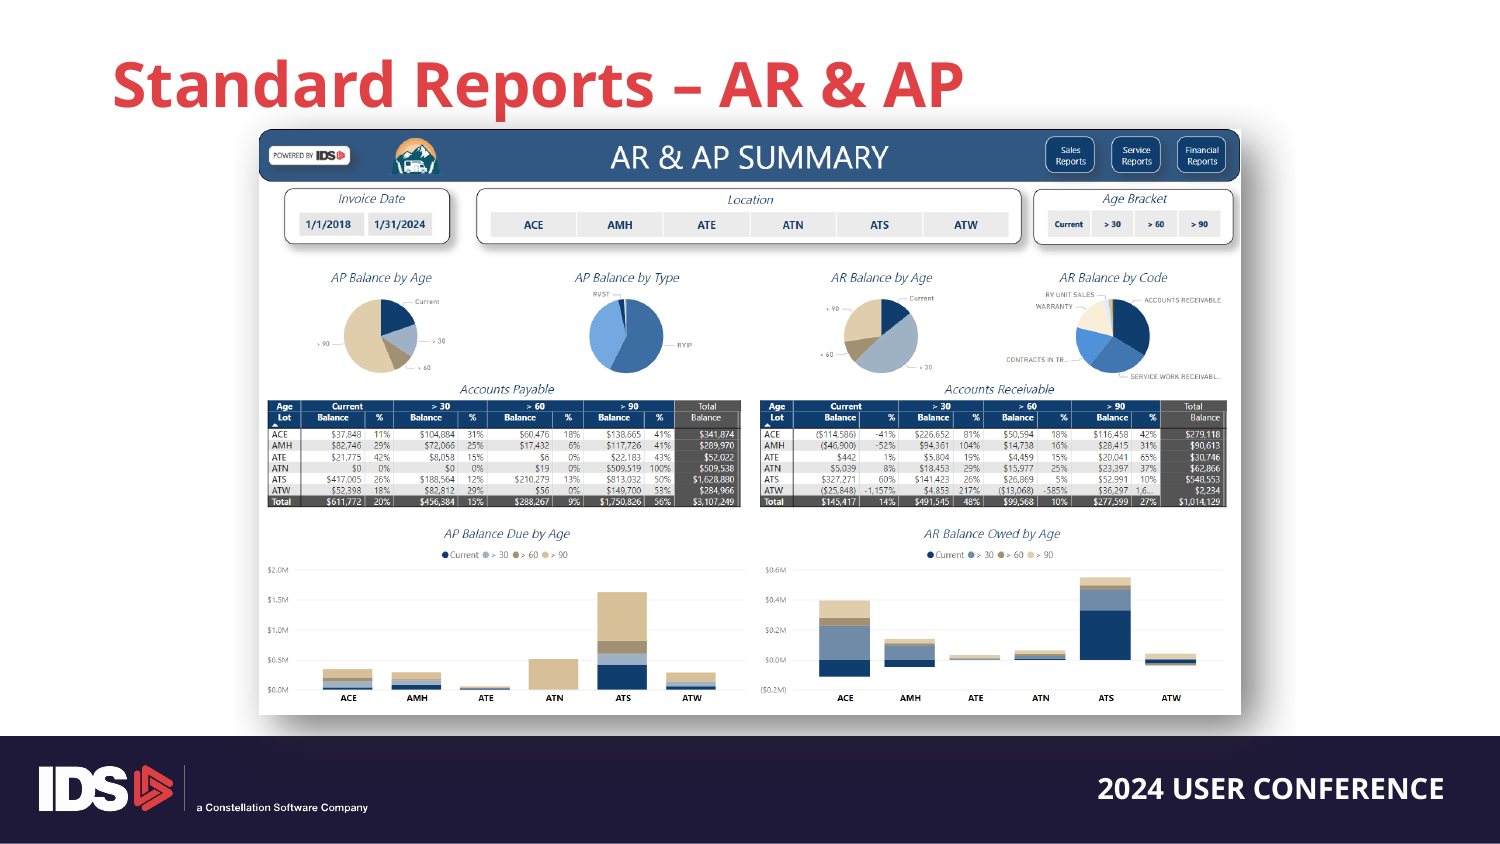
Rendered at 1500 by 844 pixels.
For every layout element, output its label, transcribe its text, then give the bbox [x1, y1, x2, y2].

picture [259, 129, 1241, 715]
list Standard Reports – AR & AP [97, 30, 1375, 124]
picture [39, 765, 368, 813]
